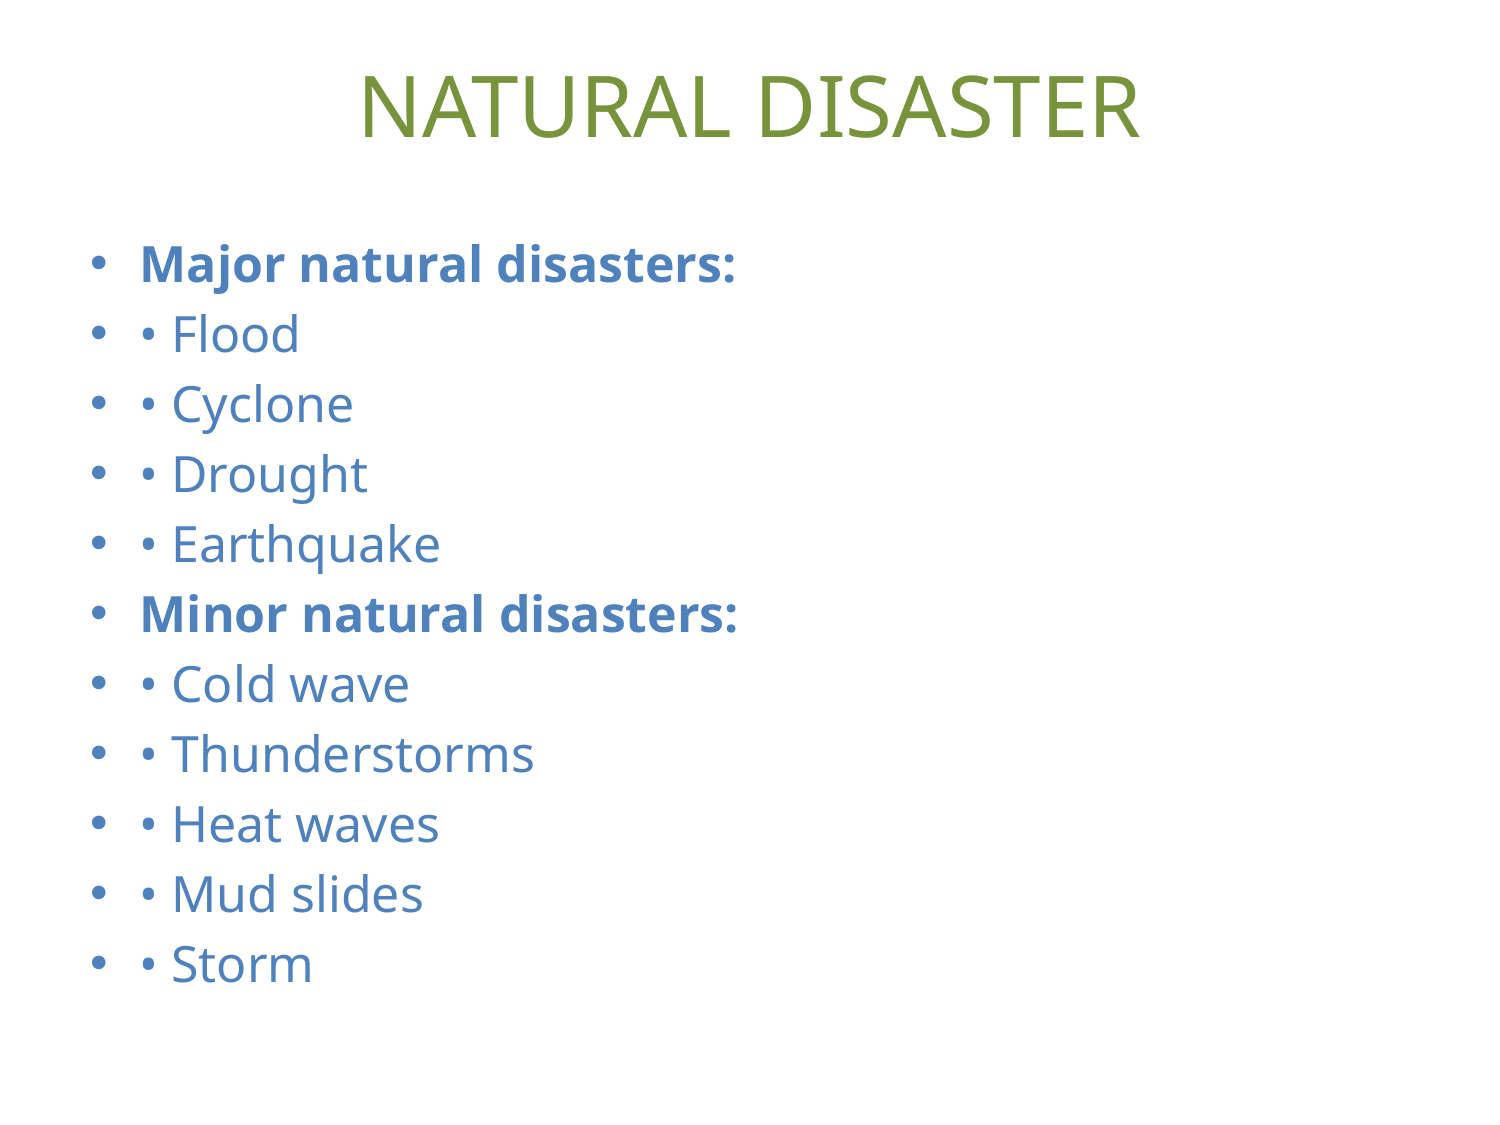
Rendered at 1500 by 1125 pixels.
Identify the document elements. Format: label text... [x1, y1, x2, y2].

list Major natural disasters: • Flood • Cyclone • Drought • Earthquake Minor natural disasters: • Cold wave • Thunderstorms • Heat waves • Mud slides • Storm [75, 224, 1425, 1005]
title NATURAL DISASTER [75, 45, 1425, 163]
